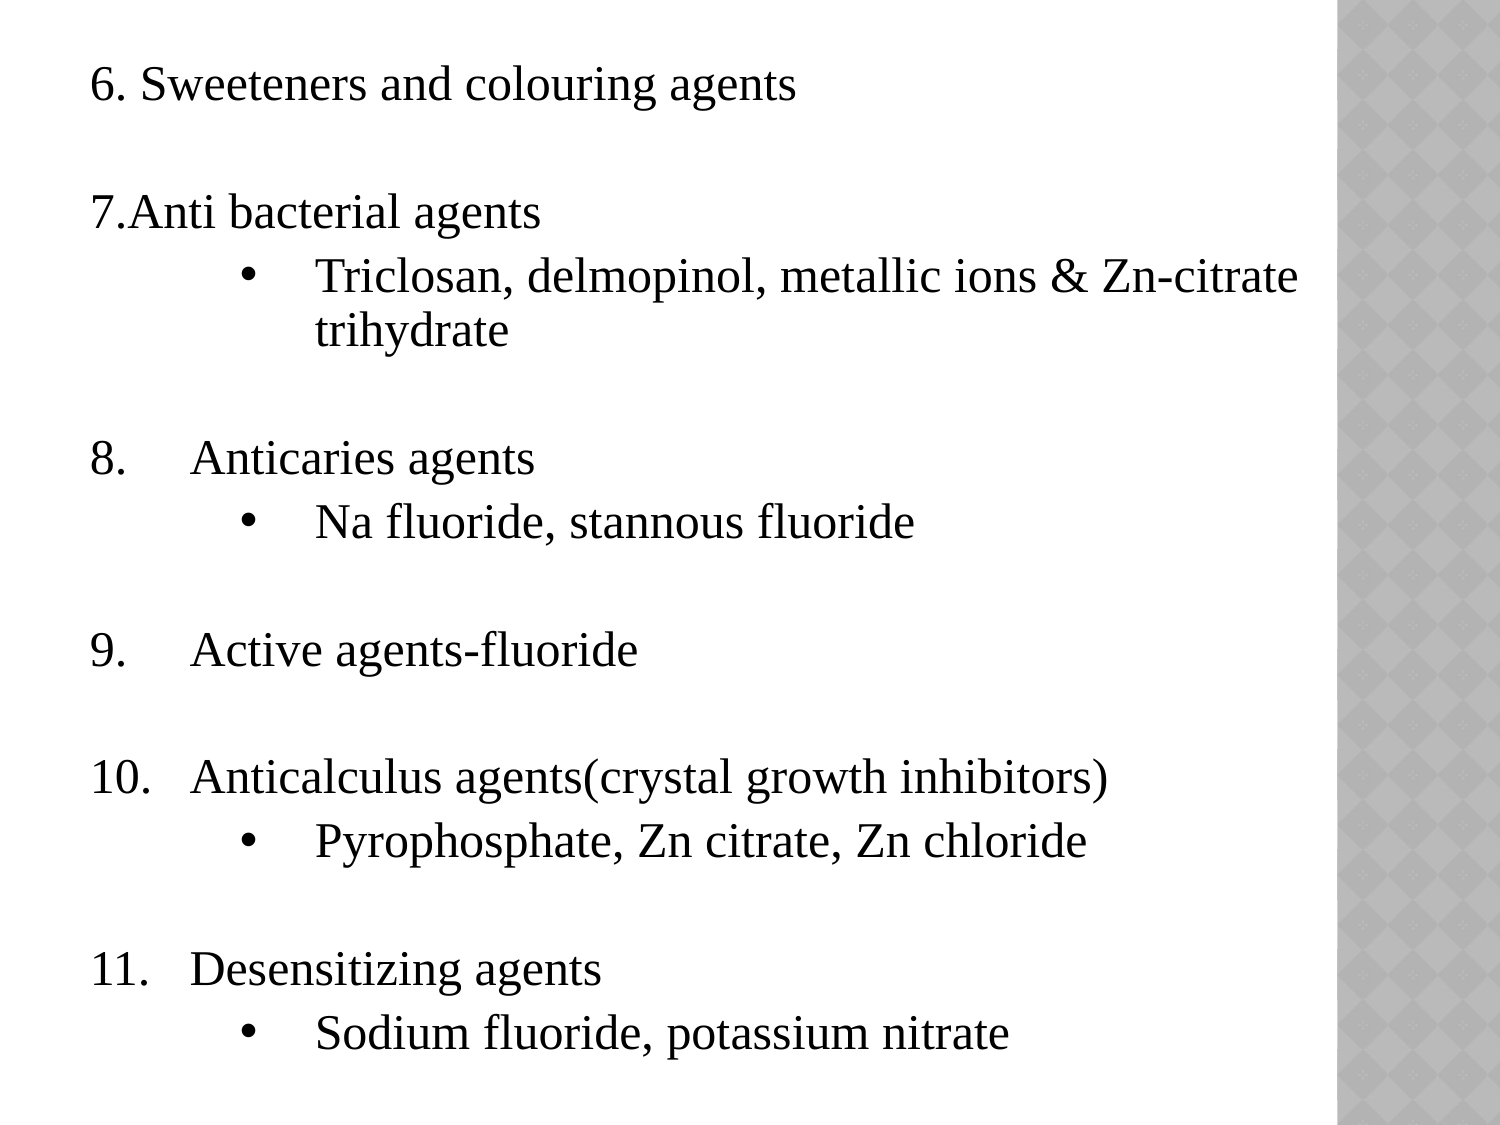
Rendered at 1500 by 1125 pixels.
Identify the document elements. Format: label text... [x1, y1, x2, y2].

text_box 6. Sweeteners and colouring agents 7.Anti bacterial agents Triclosan, delmopinol, metallic ions & Zn-citrate trihydrate Anticaries agents Na fluoride, stannous fluoride Active agents-fluoride Anticalculus agents(crystal growth inhibitors) Pyrophosphate, Zn citrate, Zn chloride Desensitizing agents Sodium fluoride, potassium nitrate [74, 49, 1425, 1088]
